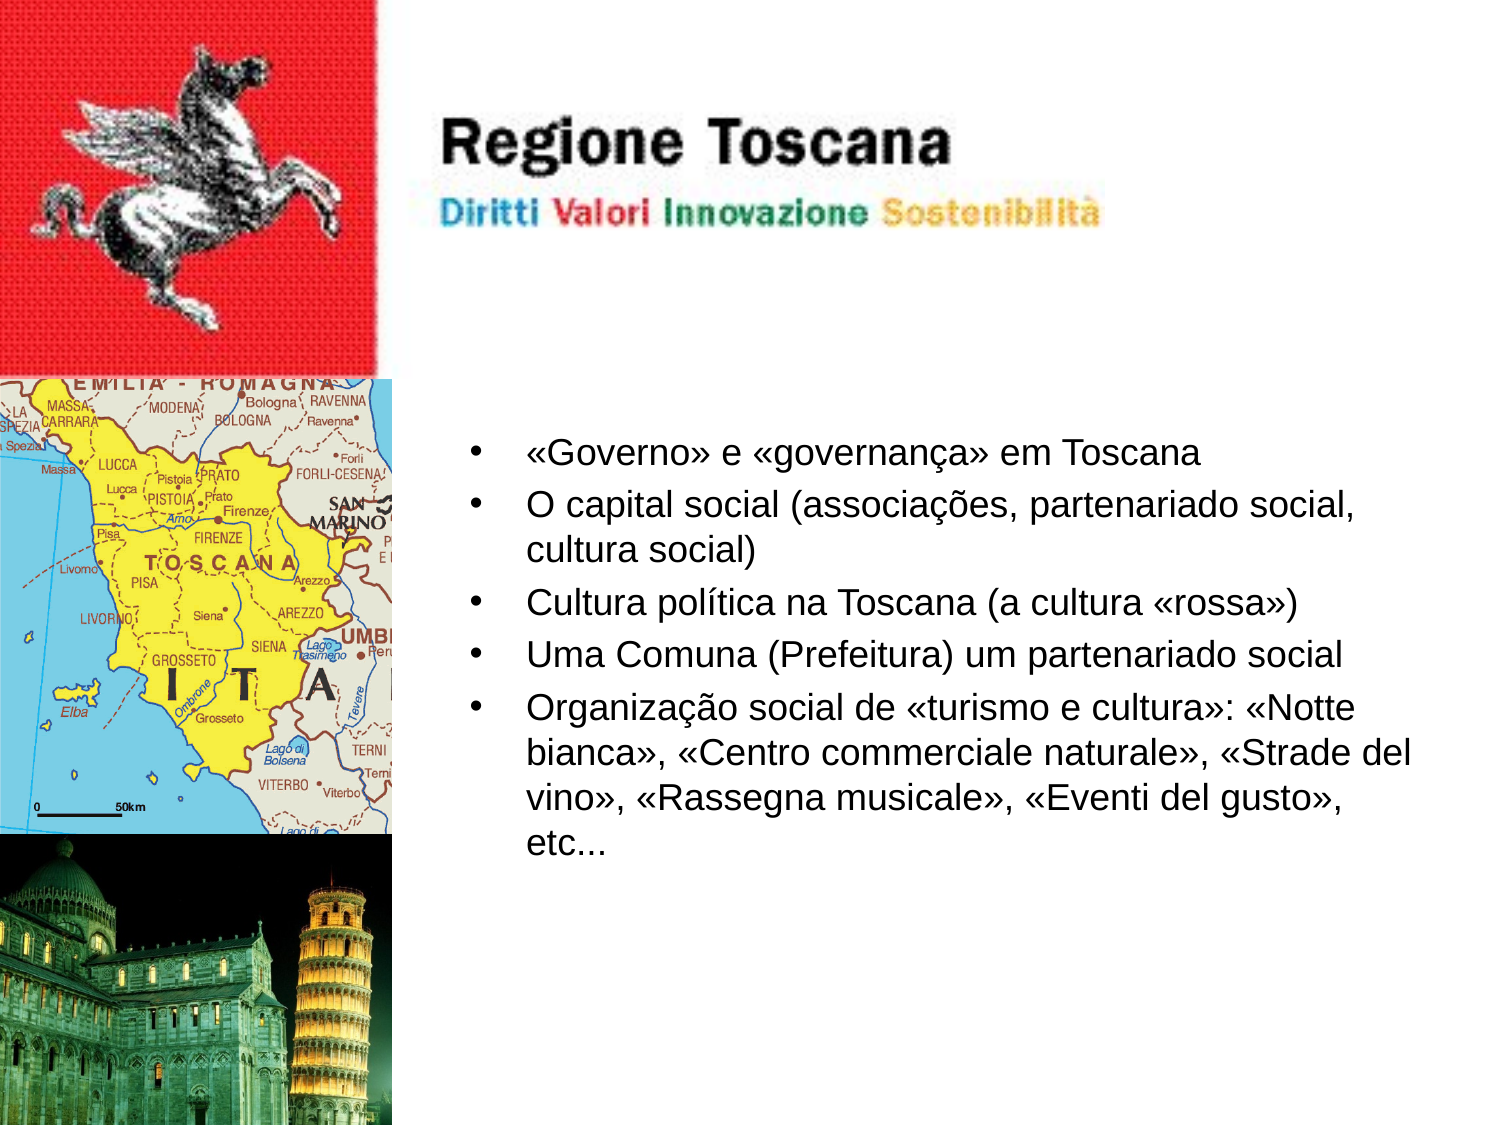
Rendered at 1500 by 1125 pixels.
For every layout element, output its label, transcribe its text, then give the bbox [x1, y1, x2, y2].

list «Governo» e «governança» em Toscana O capital social (associações, partenariado social, cultura social) Cultura política na Toscana (a cultura «rossa») Uma Comuna (Prefeitura) um partenariado social Organização social de «turismo e cultura»: «Notte bianca», «Centro commerciale naturale», «Strade del vino», «Rassegna musicale», «Eventi del gusto», etc... [454, 420, 1439, 763]
picture [0, 0, 1105, 1125]
